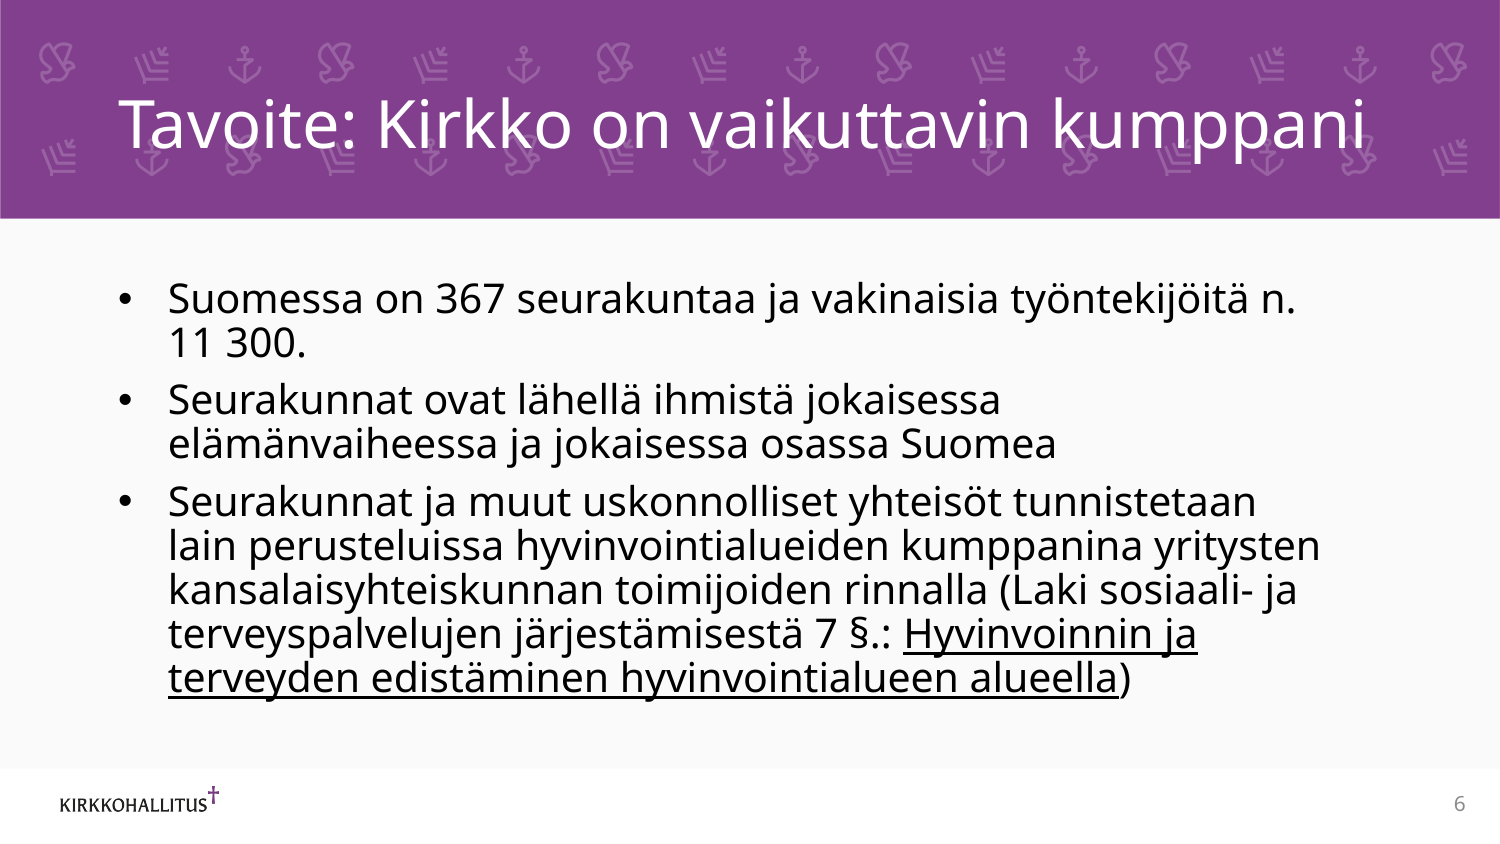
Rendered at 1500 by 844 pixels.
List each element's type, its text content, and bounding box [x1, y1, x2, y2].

picture [60, 786, 219, 812]
title Tavoite: Kirkko on vaikuttavin kumppani [103, 44, 1397, 208]
list Suomessa on 367 seurakuntaa ja vakinaisia työntekijöitä n. 11 300. Seurakunnat ovat lähellä ihmistä jokaisessa elämänvaiheessa ja jokaisessa osassa Suomea Seurakunnat ja muut uskonnolliset yhteisöt tunnistetaan lain perusteluissa hyvinvointialueiden kumppanina yritysten kansalaisyhteiskunnan toimijoiden rinnalla (Laki sosiaali- ja terveyspalvelujen järjestämisestä 7 §.: Hyvinvoinnin ja terveyden edistäminen hyvinvointialueen alueella) [103, 270, 1349, 723]
slide_number 6 [1143, 782, 1481, 828]
picture [0, 0, 1500, 219]
